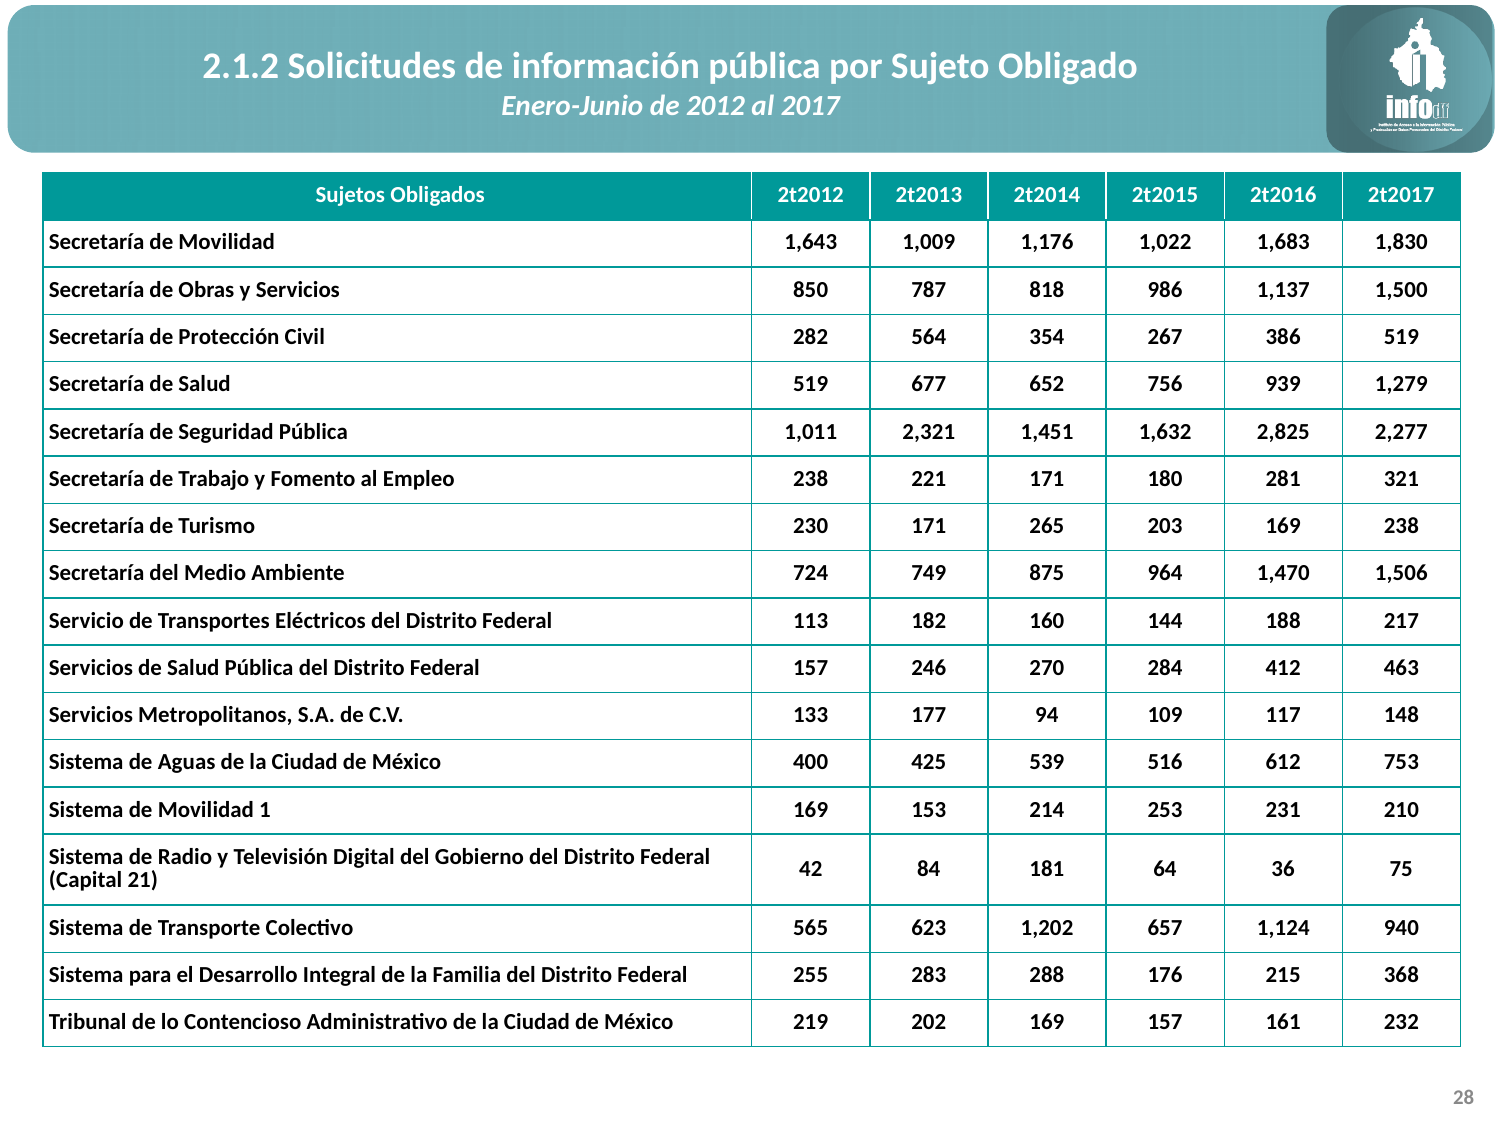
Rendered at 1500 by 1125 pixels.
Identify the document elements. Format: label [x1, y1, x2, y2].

table_cell [1343, 457, 1460, 503]
table_cell [44, 906, 751, 952]
table_cell [1225, 740, 1342, 786]
table_cell [1225, 410, 1342, 455]
table_cell [989, 835, 1105, 904]
table_cell [1107, 1000, 1224, 1046]
table_cell [1107, 788, 1224, 833]
table_cell [871, 693, 987, 739]
table_cell [989, 599, 1105, 644]
slide_number [1416, 1056, 1490, 1117]
table_cell [752, 221, 869, 266]
table_header [44, 173, 751, 219]
table_cell [871, 268, 987, 314]
table_cell [44, 221, 751, 266]
table_cell [44, 788, 751, 833]
table_cell [1225, 221, 1342, 266]
table_cell [1343, 953, 1460, 999]
table_cell [871, 953, 987, 999]
table_cell [752, 551, 869, 597]
table_cell [1343, 906, 1460, 952]
table_cell [871, 315, 987, 361]
table_cell [1343, 504, 1460, 550]
table_cell [1343, 646, 1460, 692]
table_cell [44, 646, 751, 692]
table_cell [989, 410, 1105, 455]
table_cell [1225, 268, 1342, 314]
table_cell [44, 268, 751, 314]
table_cell [44, 953, 751, 999]
table_cell [871, 788, 987, 833]
table_cell [871, 740, 987, 786]
table_cell [1225, 457, 1342, 503]
table_cell [1343, 599, 1460, 644]
table_cell [1225, 835, 1342, 904]
table_cell [1107, 906, 1224, 952]
table_cell [752, 410, 869, 455]
table_cell [1343, 315, 1460, 361]
table_cell [44, 740, 751, 786]
table_cell [989, 1000, 1105, 1046]
table_cell [44, 315, 751, 361]
table_cell [1107, 835, 1224, 904]
table_cell [1225, 599, 1342, 644]
table_cell [1107, 953, 1224, 999]
table_cell [752, 953, 869, 999]
table_cell [1107, 693, 1224, 739]
table_cell [752, 362, 869, 408]
table_cell [871, 646, 987, 692]
table_header [871, 173, 987, 219]
table_cell [1107, 646, 1224, 692]
table_cell [1107, 740, 1224, 786]
table_cell [752, 268, 869, 314]
table_cell [871, 835, 987, 904]
table_header [989, 173, 1105, 219]
table_cell [44, 457, 751, 503]
table_cell [752, 788, 869, 833]
table_cell [752, 835, 869, 904]
table_cell [989, 457, 1105, 503]
table_cell [1343, 410, 1460, 455]
table_cell [1225, 315, 1342, 361]
table_cell [989, 315, 1105, 361]
table_cell [1343, 1000, 1460, 1046]
picture [7, 17, 12, 141]
table_header [1343, 173, 1460, 219]
table_cell [44, 551, 751, 597]
table_cell [871, 504, 987, 550]
table_cell [1343, 268, 1460, 314]
table_cell [989, 504, 1105, 550]
table_cell [1343, 693, 1460, 739]
table_cell [752, 906, 869, 952]
table_cell [871, 906, 987, 952]
table_cell [989, 693, 1105, 739]
table_cell [871, 599, 987, 644]
table_cell [871, 362, 987, 408]
table_cell [989, 906, 1105, 952]
table_cell [44, 504, 751, 550]
table_cell [1225, 953, 1342, 999]
table_cell [1107, 504, 1224, 550]
table_cell [989, 268, 1105, 314]
table_cell [989, 221, 1105, 266]
table_cell [1343, 835, 1460, 904]
table_cell [871, 221, 987, 266]
table_cell [752, 1000, 869, 1046]
table_cell [1343, 362, 1460, 408]
table_cell [1107, 221, 1224, 266]
table_cell [44, 362, 751, 408]
table_cell [1225, 693, 1342, 739]
table_cell [1343, 740, 1460, 786]
table_cell [871, 457, 987, 503]
table_cell [1225, 504, 1342, 550]
table_cell [752, 457, 869, 503]
table_cell [1107, 551, 1224, 597]
table_cell [1107, 599, 1224, 644]
table_cell [871, 551, 987, 597]
table_cell [1225, 1000, 1342, 1046]
table_cell [1107, 410, 1224, 455]
table_cell [752, 646, 869, 692]
table_cell [1225, 788, 1342, 833]
table_cell [1107, 315, 1224, 361]
table_cell [1107, 457, 1224, 503]
table_cell [989, 788, 1105, 833]
table_cell [989, 740, 1105, 786]
table_cell [989, 551, 1105, 597]
table_cell [1225, 362, 1342, 408]
table_cell [752, 693, 869, 739]
table_cell [989, 646, 1105, 692]
text_box [12, 10, 1329, 152]
table_cell [752, 599, 869, 644]
table_cell [871, 410, 987, 455]
table_cell [752, 504, 869, 550]
table_cell [1225, 646, 1342, 692]
table_cell [44, 693, 751, 739]
table_cell [1343, 221, 1460, 266]
table_cell [989, 362, 1105, 408]
table_cell [1225, 906, 1342, 952]
table_header [1225, 173, 1342, 219]
table_header [1107, 173, 1224, 219]
table_cell [1225, 551, 1342, 597]
table_cell [44, 410, 751, 455]
table_cell [752, 315, 869, 361]
table_cell [44, 835, 751, 904]
table_cell [752, 740, 869, 786]
table_cell [871, 1000, 987, 1046]
table_header [752, 173, 869, 219]
table_cell [1343, 551, 1460, 597]
table_cell [44, 1000, 751, 1046]
table_cell [989, 953, 1105, 999]
table_cell [44, 599, 751, 644]
picture [19, 5, 1495, 153]
table_cell [1107, 268, 1224, 314]
table_cell [1343, 788, 1460, 833]
table_cell [1107, 362, 1224, 408]
